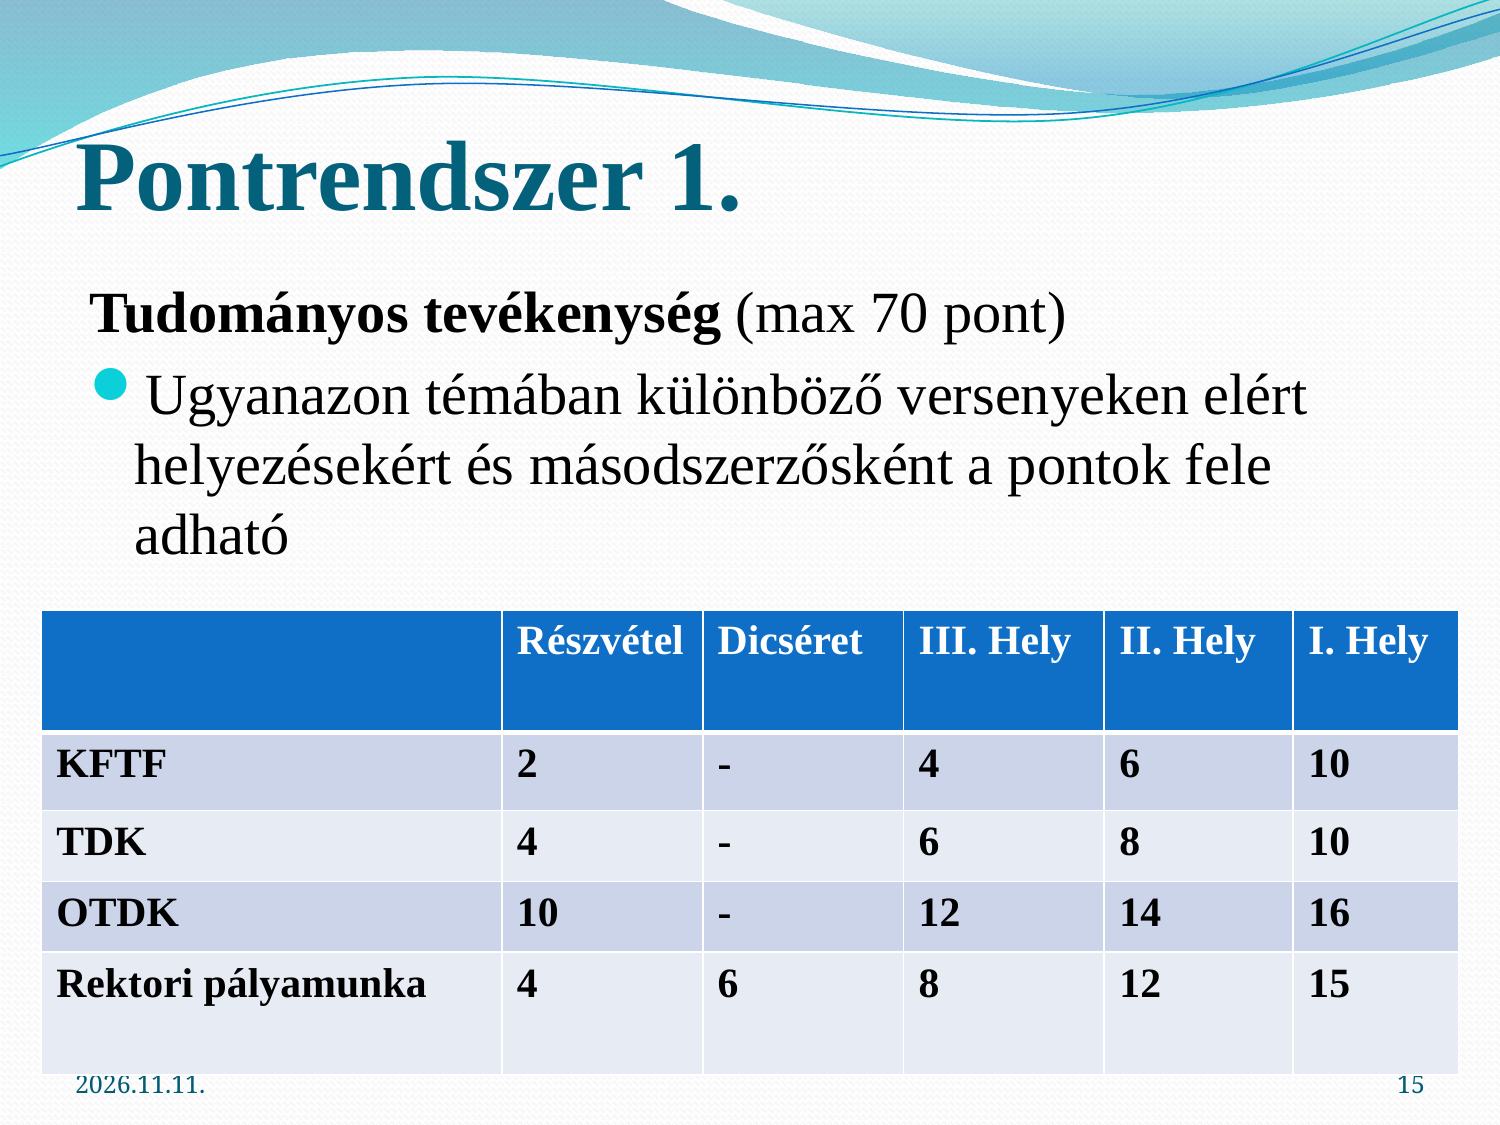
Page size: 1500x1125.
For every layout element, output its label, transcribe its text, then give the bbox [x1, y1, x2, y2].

table_cell KFTF [42, 735, 501, 810]
table_cell 8 [904, 953, 1103, 1074]
title Pontrendszer 1. [75, 42, 1425, 231]
table_cell Rektori pályamunka [42, 953, 501, 1074]
table_cell - [704, 811, 903, 881]
slide_number 15 [1299, 1076, 1425, 1103]
table_cell 6 [704, 953, 903, 1074]
table_cell - [704, 882, 903, 951]
table_cell 6 [904, 811, 1103, 881]
table_cell 8 [1105, 811, 1292, 881]
table_header Dicséret [704, 611, 903, 730]
list Tudományos tevékenység (max 70 pont) Ugyanazon témában különböző versenyeken elért helyezésekért és másodszerzősként a pontok fele adható [75, 267, 1425, 473]
table_cell 10 [1294, 811, 1458, 881]
table_cell 2 [503, 735, 702, 810]
table_cell 14 [1105, 882, 1292, 951]
table_header III. Hely [904, 611, 1103, 730]
table_cell 16 [1294, 882, 1458, 951]
table_cell 4 [503, 953, 702, 1074]
table_cell 10 [503, 882, 702, 951]
table_header II. Hely [1105, 611, 1292, 730]
table_cell 6 [1105, 735, 1292, 810]
table_cell 4 [503, 811, 702, 881]
table_cell - [704, 735, 903, 810]
table_header [42, 611, 501, 730]
table_cell TDK [42, 811, 501, 881]
table_cell 12 [1105, 953, 1292, 1074]
table_cell OTDK [42, 882, 501, 951]
table_header I. Hely [1294, 611, 1458, 730]
table_cell 12 [904, 882, 1103, 951]
table_header Részvétel [503, 611, 702, 730]
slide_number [75, 1076, 425, 1103]
table_cell 15 [1294, 953, 1458, 1074]
table_cell 4 [904, 735, 1103, 810]
table_cell 10 [1294, 735, 1458, 810]
